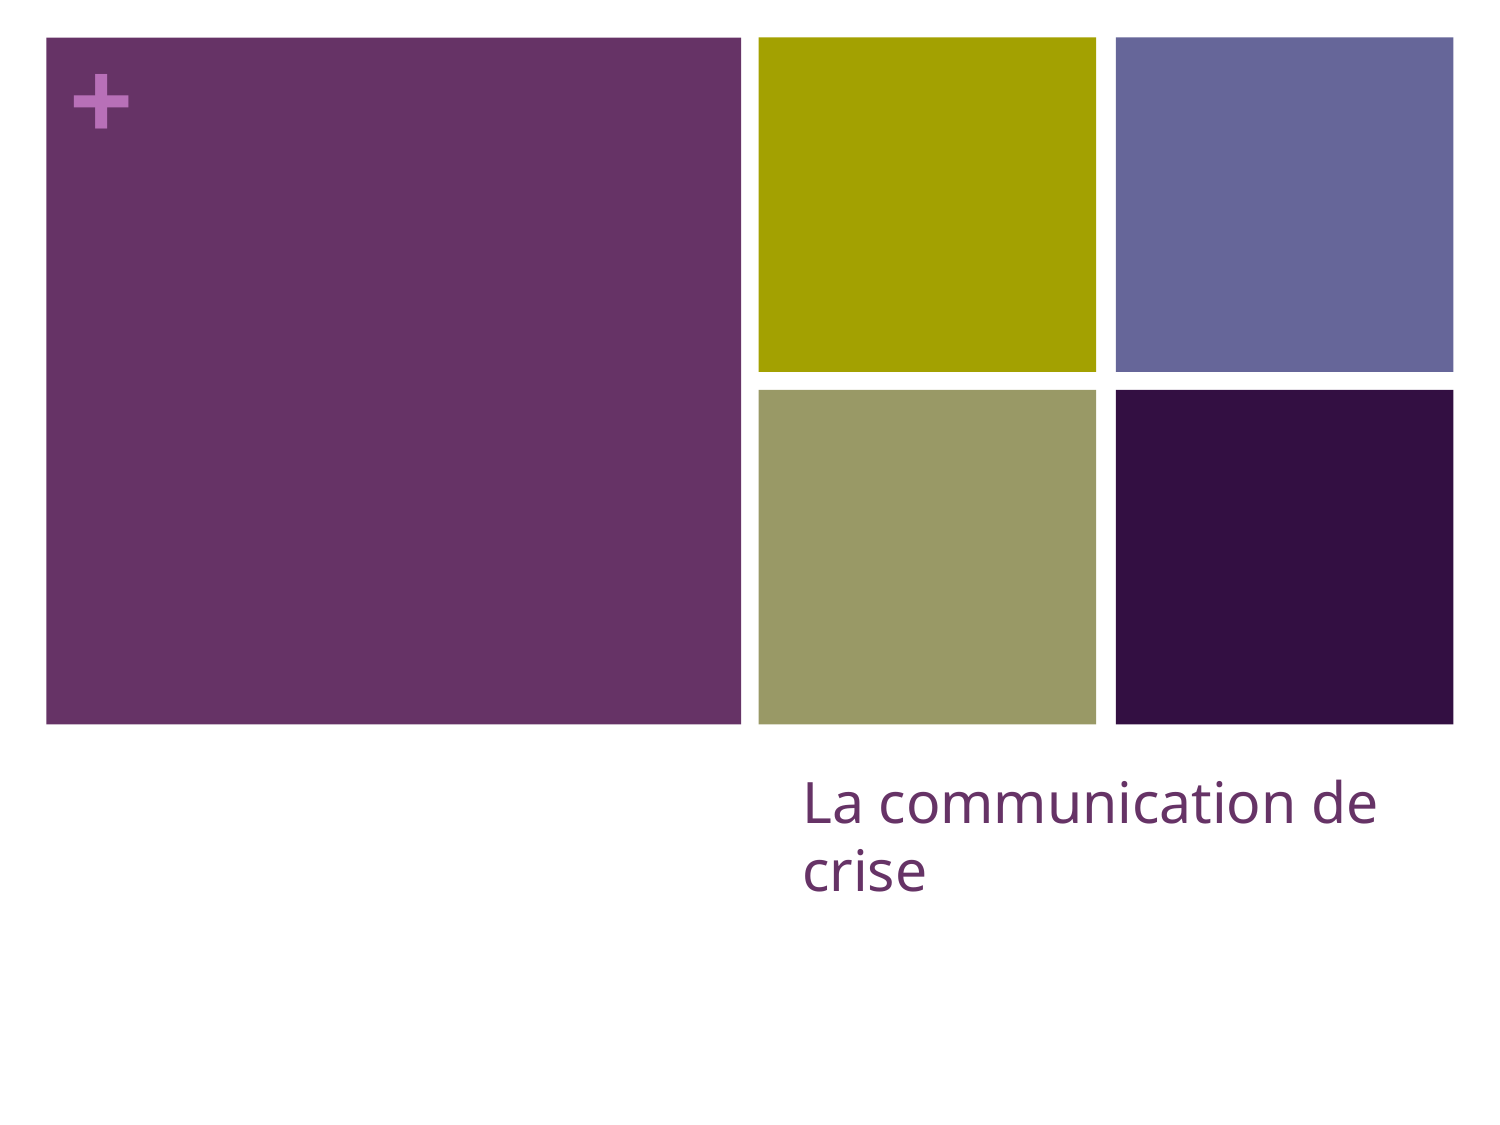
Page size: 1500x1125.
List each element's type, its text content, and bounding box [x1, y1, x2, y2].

title La communication de crise [787, 758, 1450, 912]
